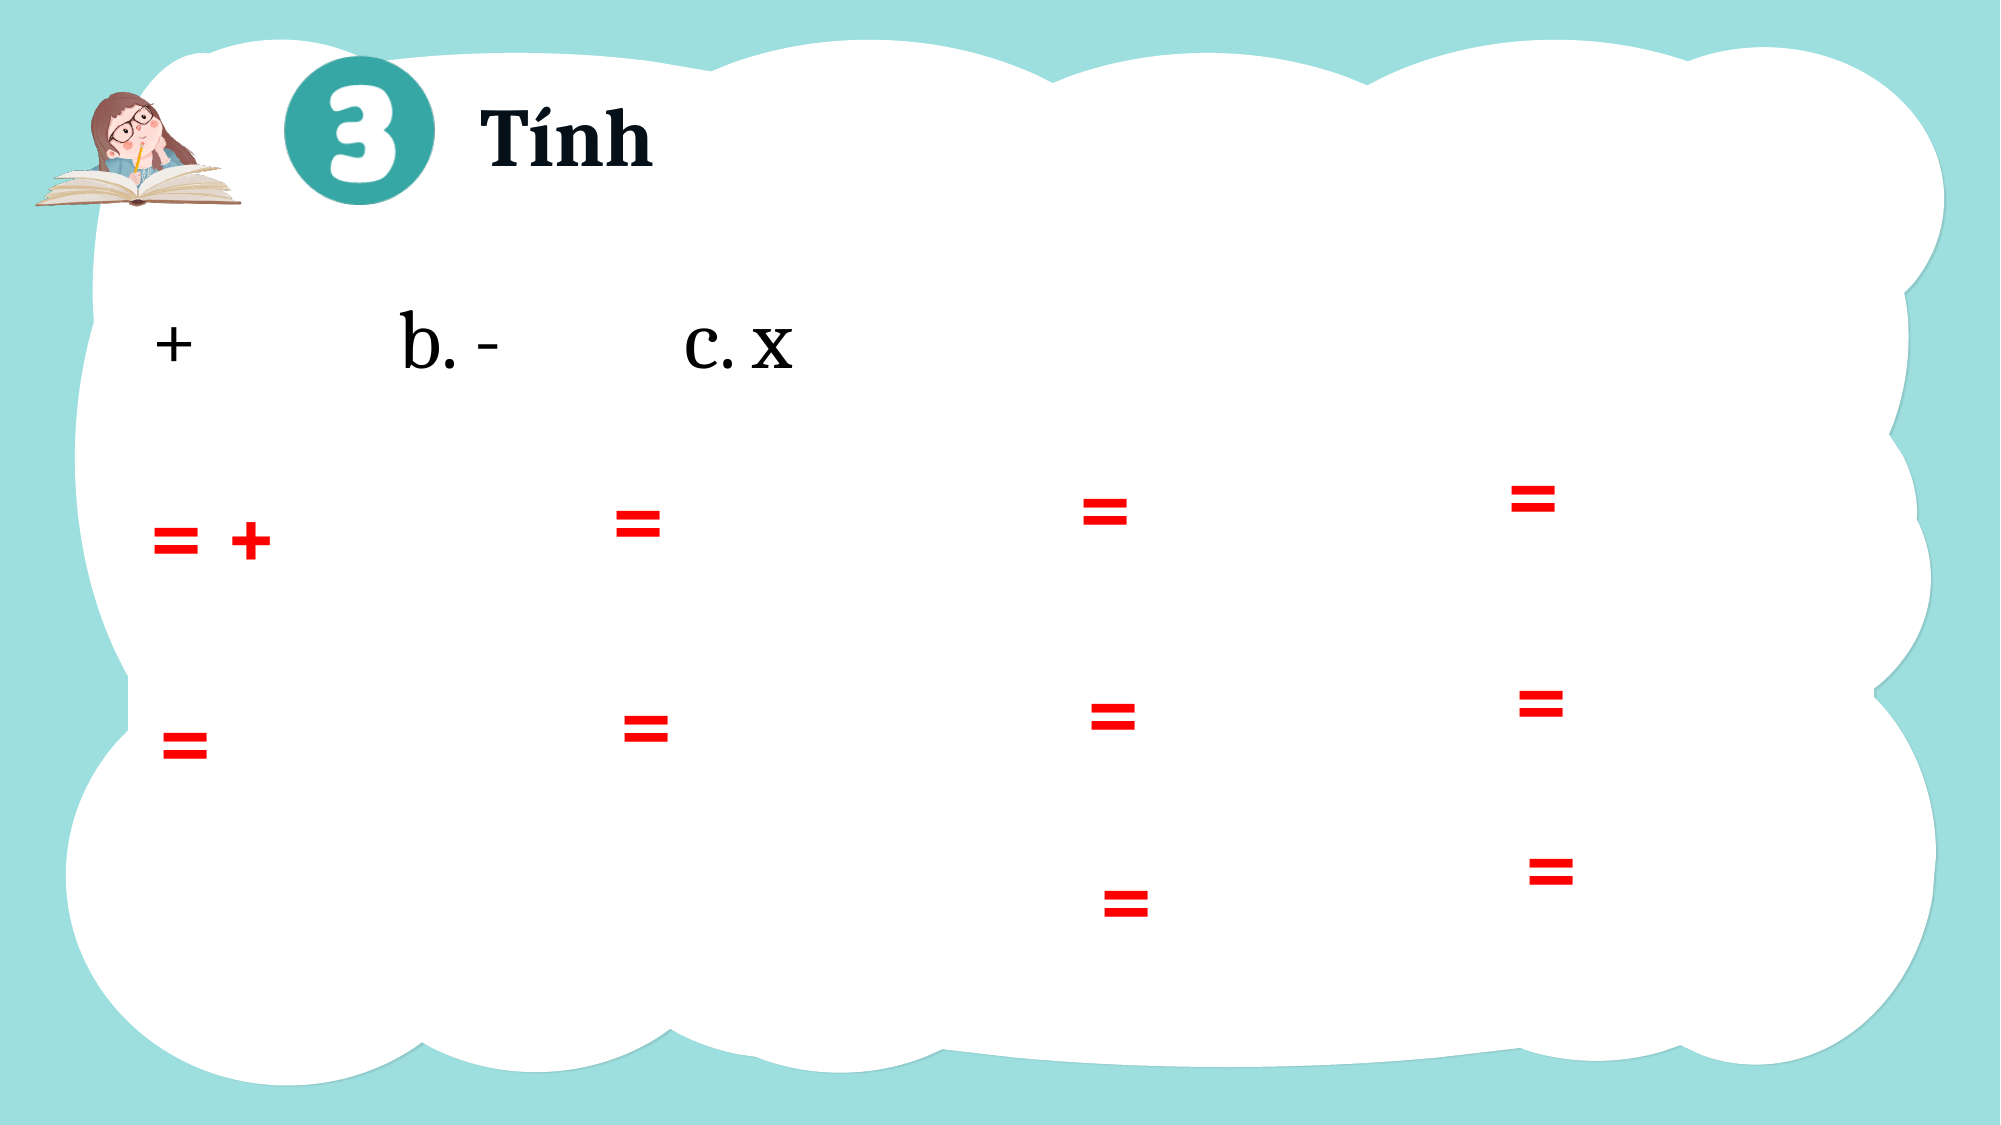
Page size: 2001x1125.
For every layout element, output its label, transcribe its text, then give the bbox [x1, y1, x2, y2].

picture [0, 0, 2000, 1125]
text_box Tính [462, 75, 680, 190]
